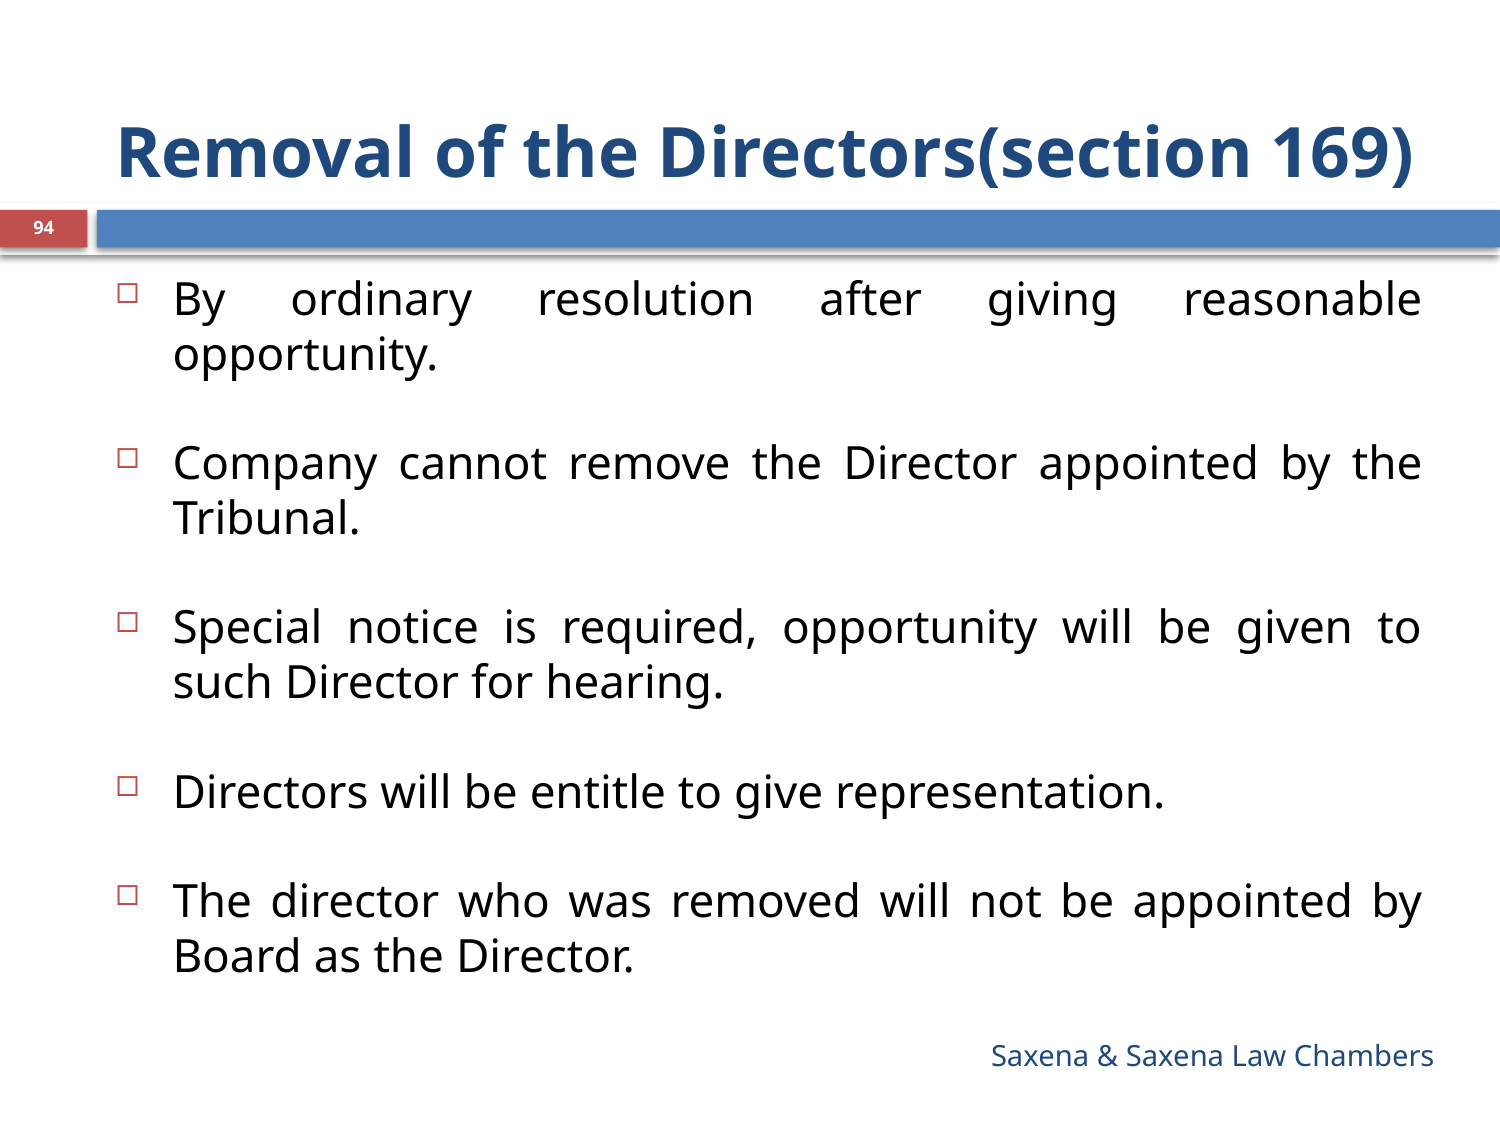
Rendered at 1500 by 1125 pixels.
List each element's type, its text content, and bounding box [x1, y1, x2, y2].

footer Saxena & Saxena Law Chambers [99, 1025, 1450, 1085]
title Removal of the Directors(section 169) [100, 99, 1439, 201]
slide_number 94 [0, 208, 88, 249]
list By ordinary resolution after giving reasonable opportunity. Company cannot remove the Director appointed by the Tribunal. Special notice is required, opportunity will be given to such Director for hearing. Directors will be entitle to give representation. The director who was removed will not be appointed by Board as the Director. [100, 262, 1439, 1001]
